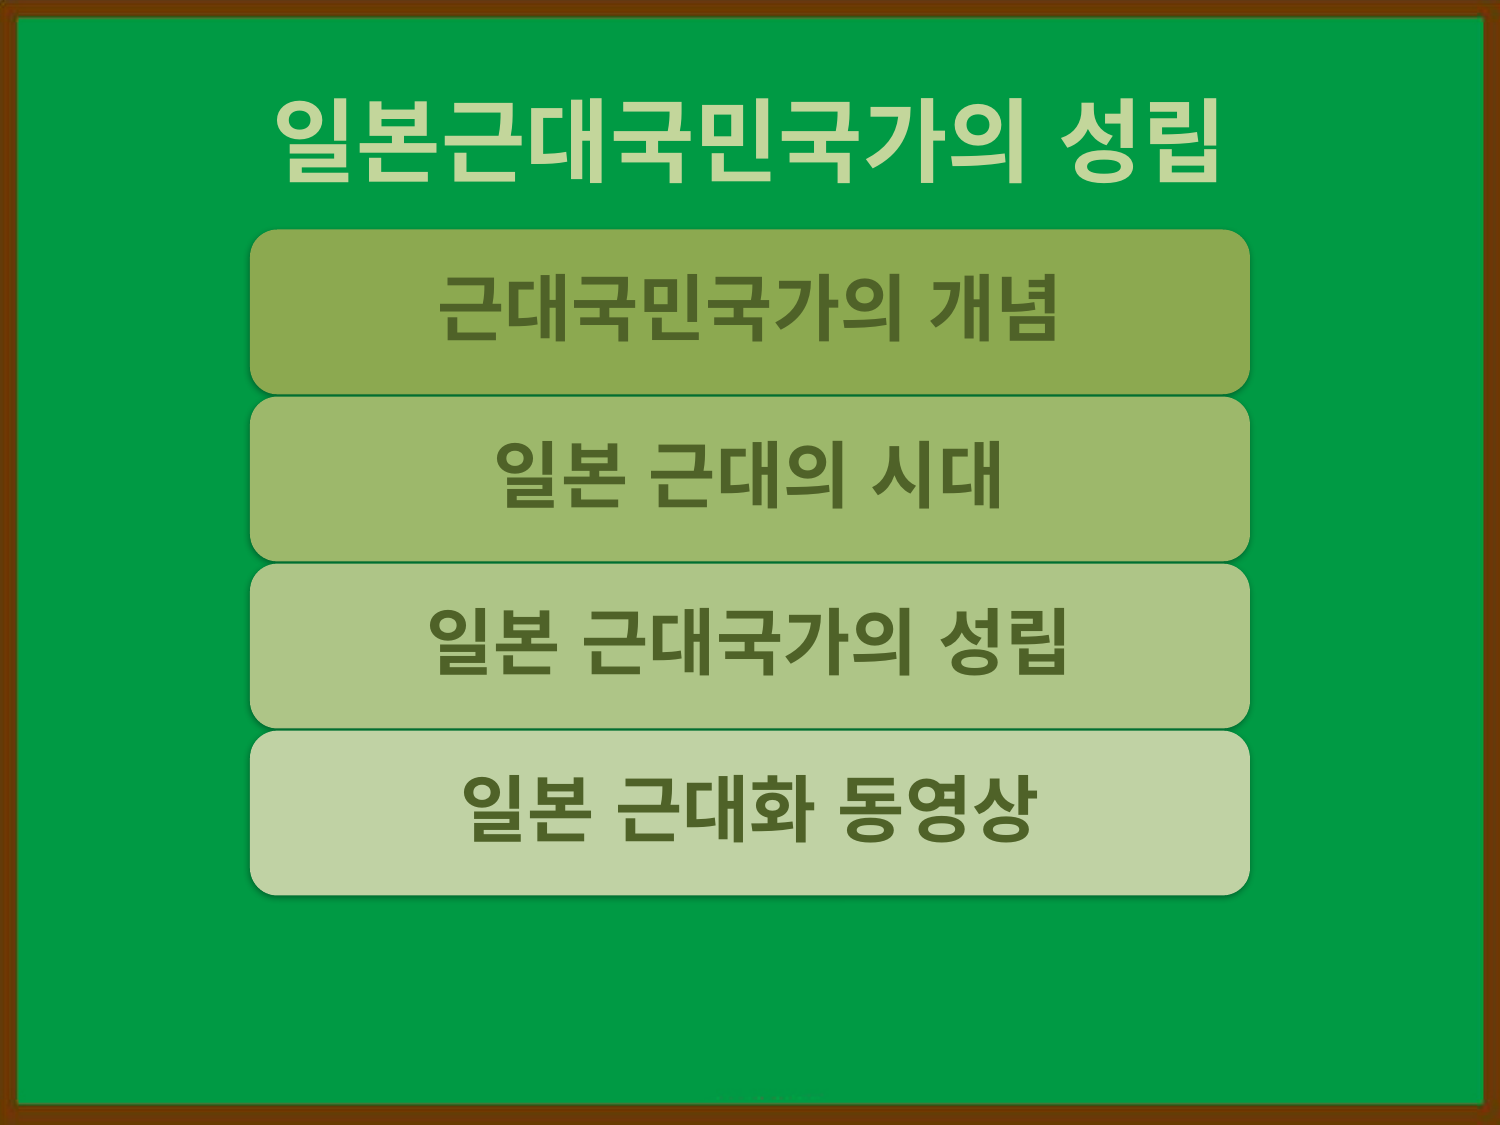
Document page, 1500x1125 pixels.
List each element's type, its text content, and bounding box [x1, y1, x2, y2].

picture [0, 0, 1500, 1125]
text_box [249, 228, 1251, 897]
title 일본근대국민국가의 성립 [75, 45, 1425, 233]
